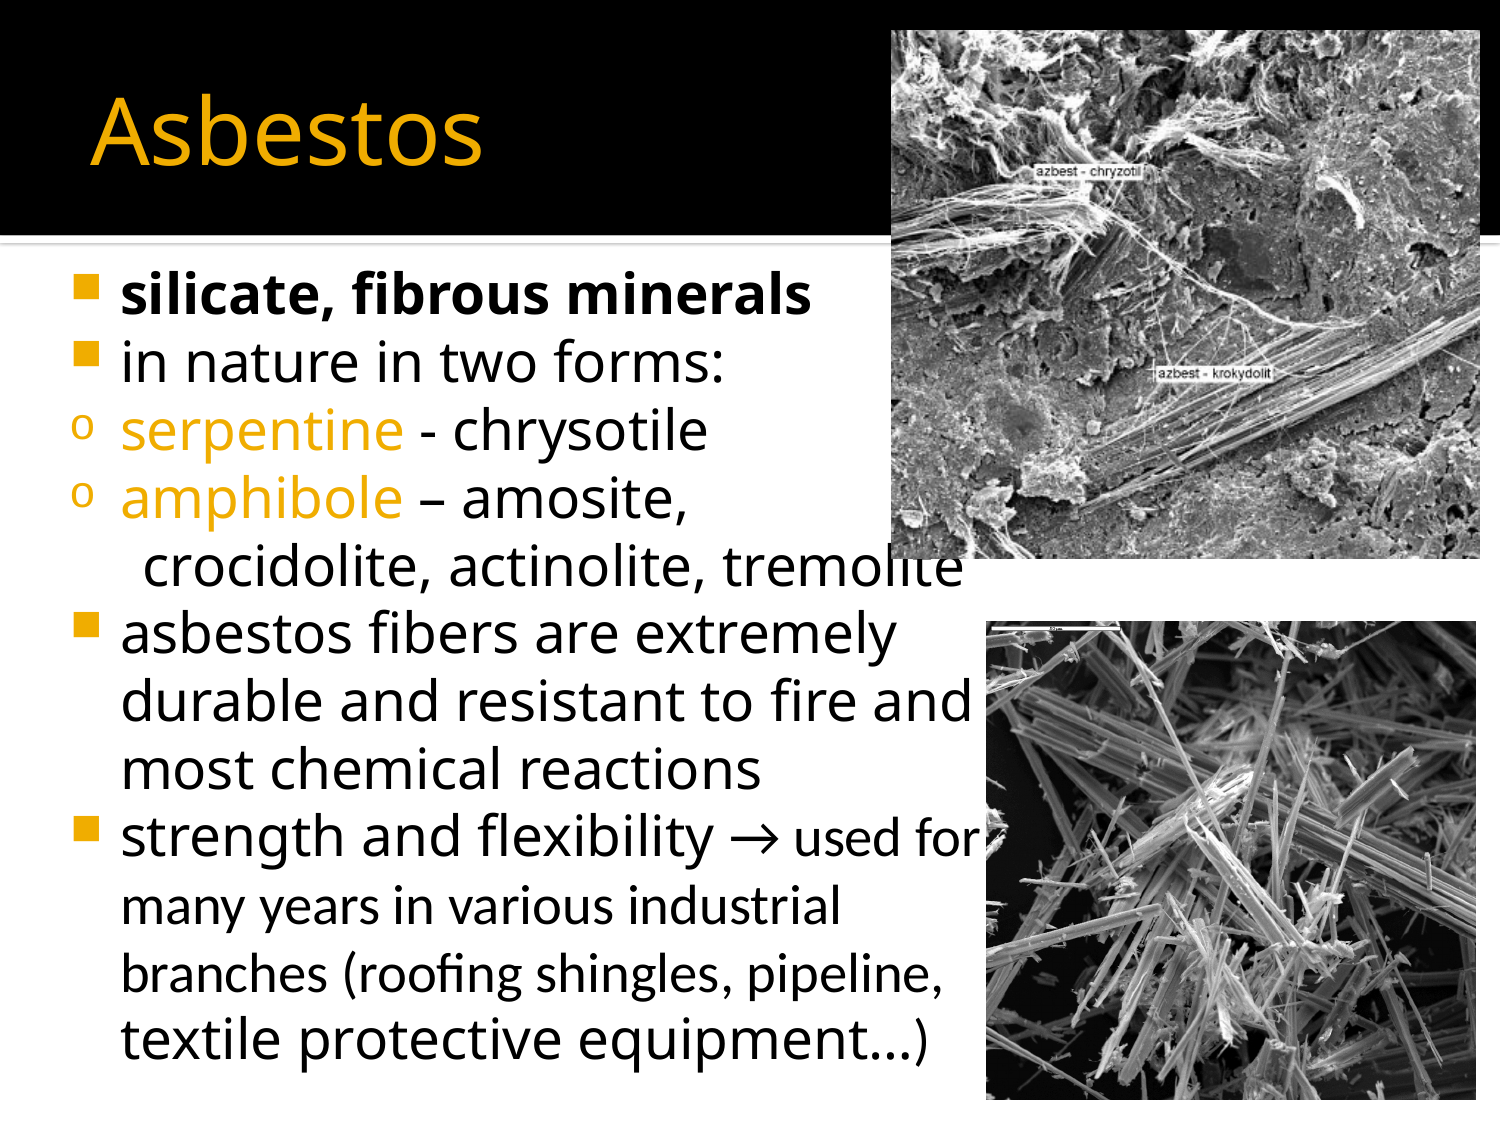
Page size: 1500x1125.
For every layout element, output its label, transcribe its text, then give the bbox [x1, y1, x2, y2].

list silicate, fibrous minerals in nature in two forms: serpentine - chrysotile amphibole – amosite, crocidolite, actinolite, tremolite asbestos fibers are extremely durable and resistant to fire and most chemical reactions strength and flexibility → used for many years in various industrial branches (roofing shingles, pipeline, textile protective equipment…) [41, 243, 999, 1094]
picture [986, 621, 1476, 1100]
picture [891, 30, 1480, 559]
title Asbestos [75, 25, 1425, 231]
